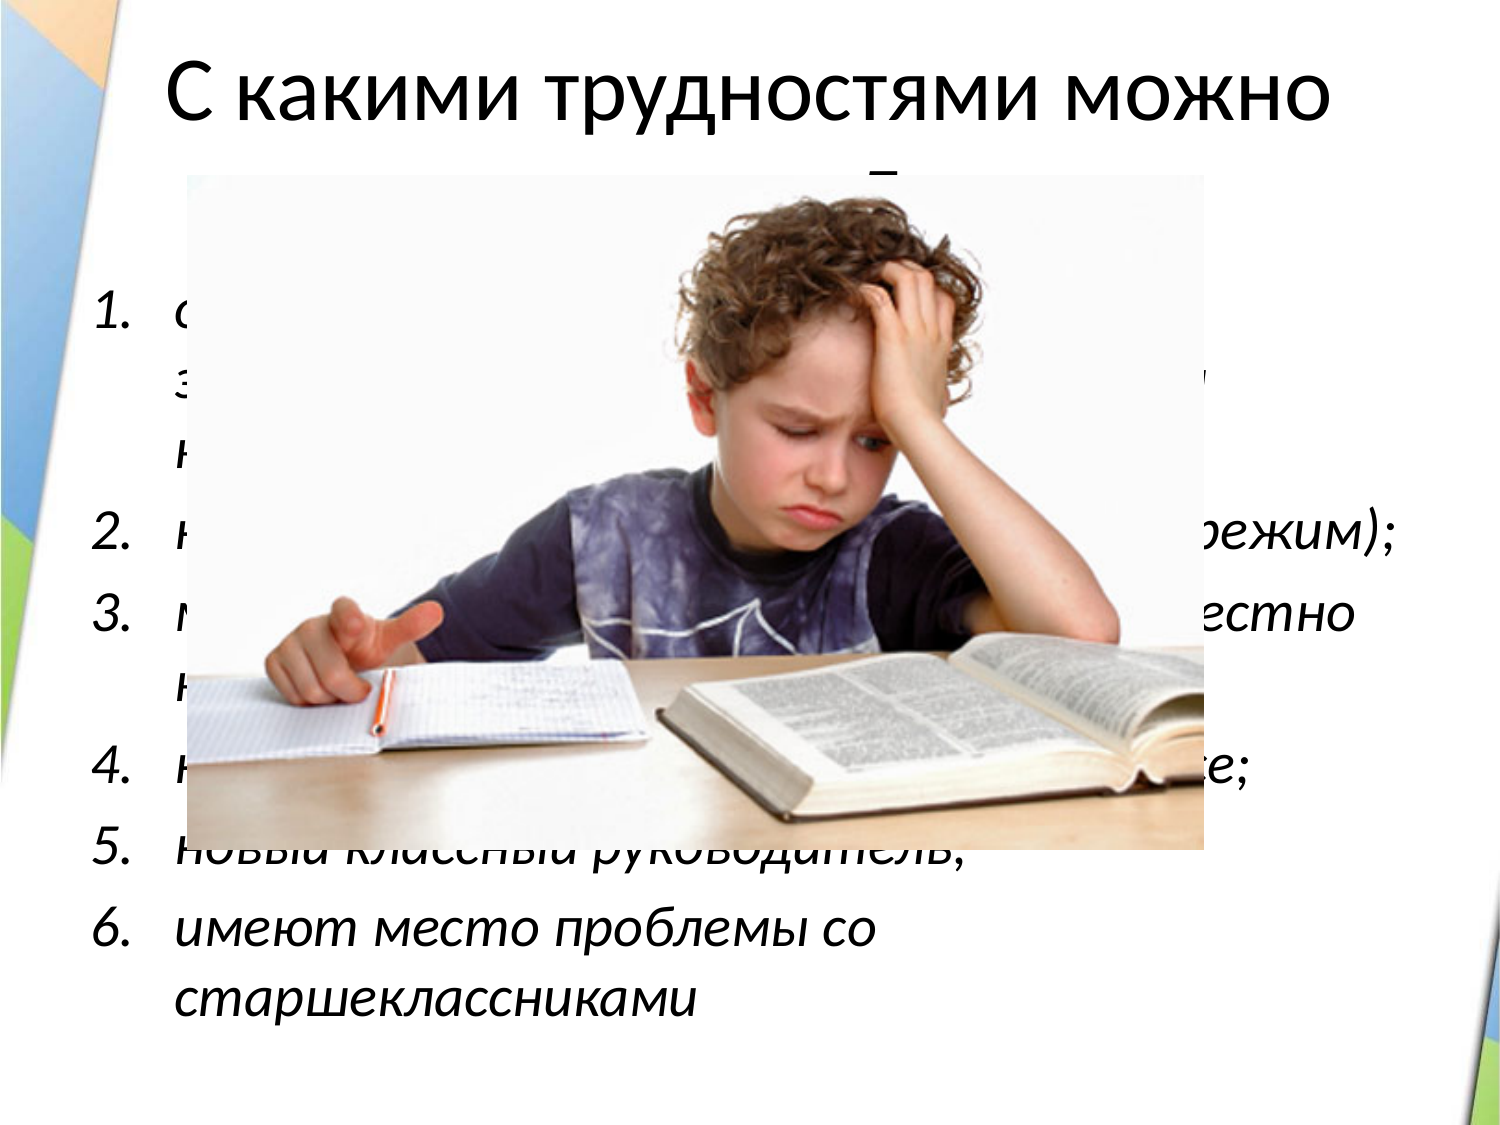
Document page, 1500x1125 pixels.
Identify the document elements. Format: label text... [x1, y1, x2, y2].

list очень много разных учителей (их надо запомнить, привыкнуть к требованиям каждого); непривычное расписание уроков (новый режим); много новых кабинетов, которые неизвестно как расположены; нередко появляются новые дети в классе; новый классный руководитель; имеют место проблемы со старшеклассниками [74, 262, 1426, 1006]
title С какими трудностями можно встретиться в 5 классе [74, 44, 1426, 233]
picture [0, 0, 1500, 1125]
